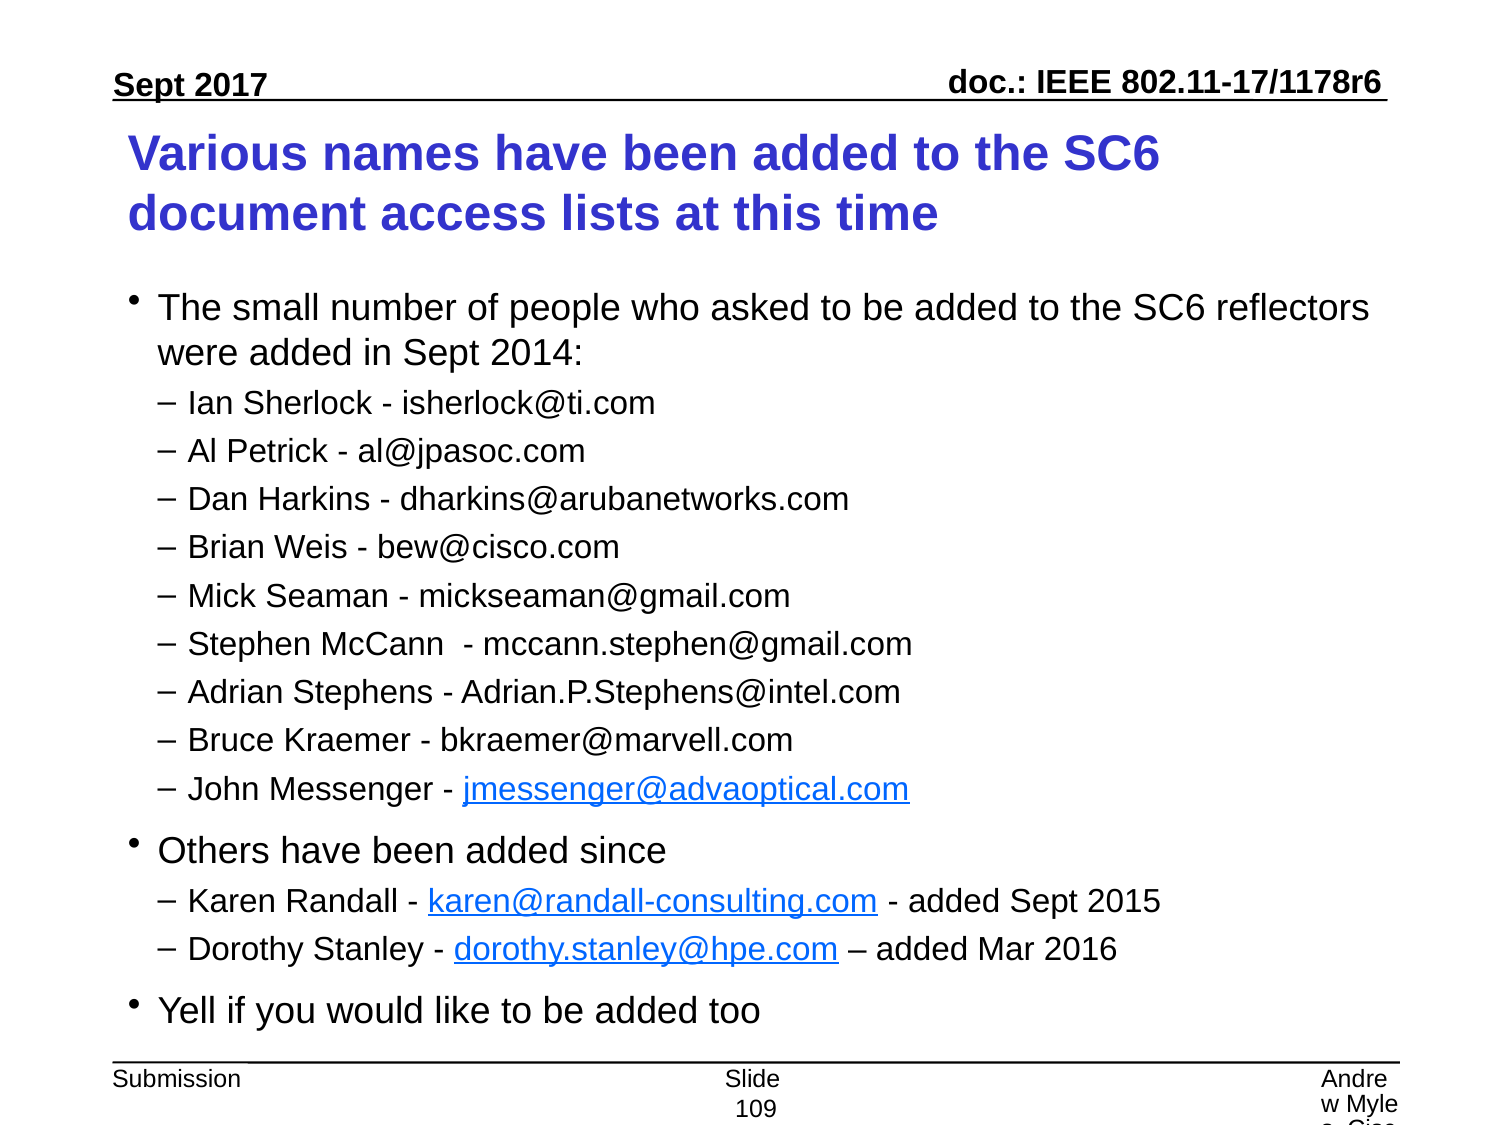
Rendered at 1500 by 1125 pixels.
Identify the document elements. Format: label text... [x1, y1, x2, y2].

title Various names have been added to the SC6 document access lists at this time [112, 112, 1388, 275]
slide_number Slide 109 [709, 1061, 803, 1093]
list The small number of people who asked to be added to the SC6 reflectors were added in Sept 2014: Ian Sherlock - isherlock@ti.com Al Petrick - al@jpasoc.com Dan Harkins - dharkins@arubanetworks.com Brian Weis - bew@cisco.com Mick Seaman - mickseaman@gmail.com Stephen McCann - mccann.stephen@gmail.com Adrian Stephens - Adrian.P.Stephens@intel.com Bruce Kraemer - bkraemer@marvell.com John Messenger - jmessenger@advaoptical.com Others have been added since Karen Randall - karen@randall-consulting.com - added Sept 2015 Dorothy Stanley - dorothy.stanley@hpe.com – added Mar 2016 Yell if you would like to be added too [112, 275, 1388, 950]
footer Andrew Myles, Cisco [1320, 1061, 1402, 1093]
